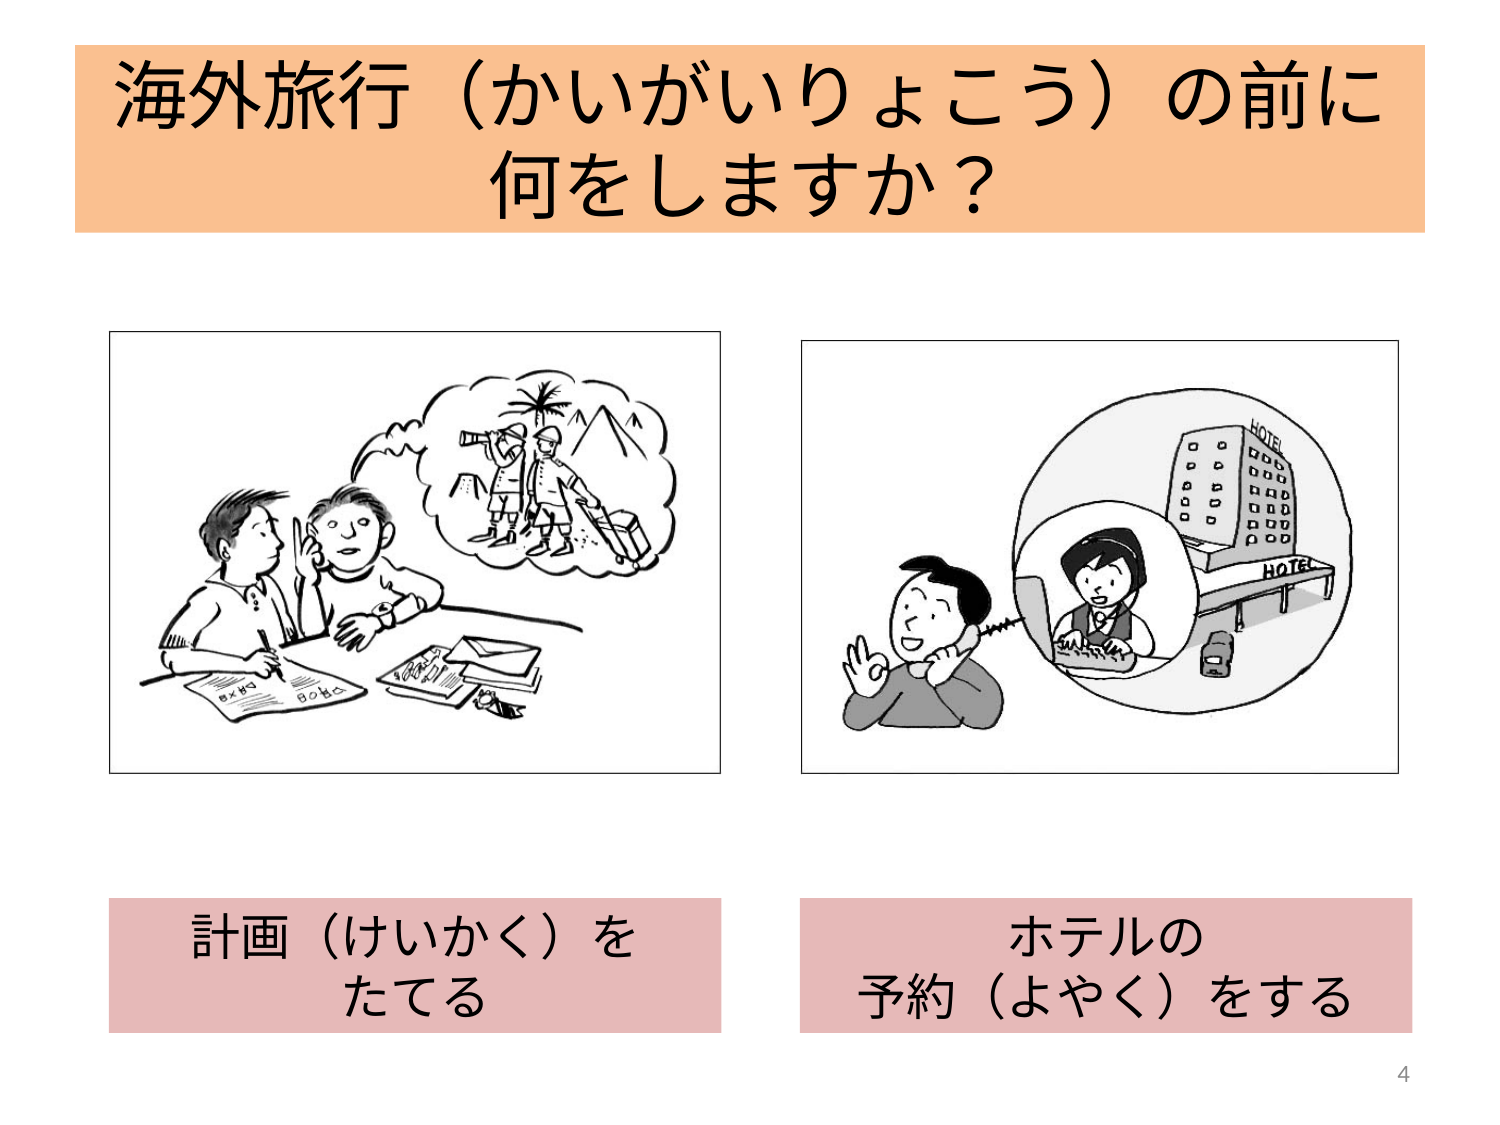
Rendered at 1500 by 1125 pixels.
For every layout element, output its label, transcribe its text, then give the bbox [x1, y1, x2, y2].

text_box 計画（けいかく）を たてる [108, 898, 722, 1033]
text_box ホテルの 予約（よやく）をする [799, 898, 1413, 1033]
picture [108, 330, 722, 775]
picture [799, 338, 1401, 775]
slide_number 4 [1074, 1042, 1425, 1103]
title 海外旅行（かいがいりょこう）の前に 何をしますか？ [74, 44, 1426, 233]
